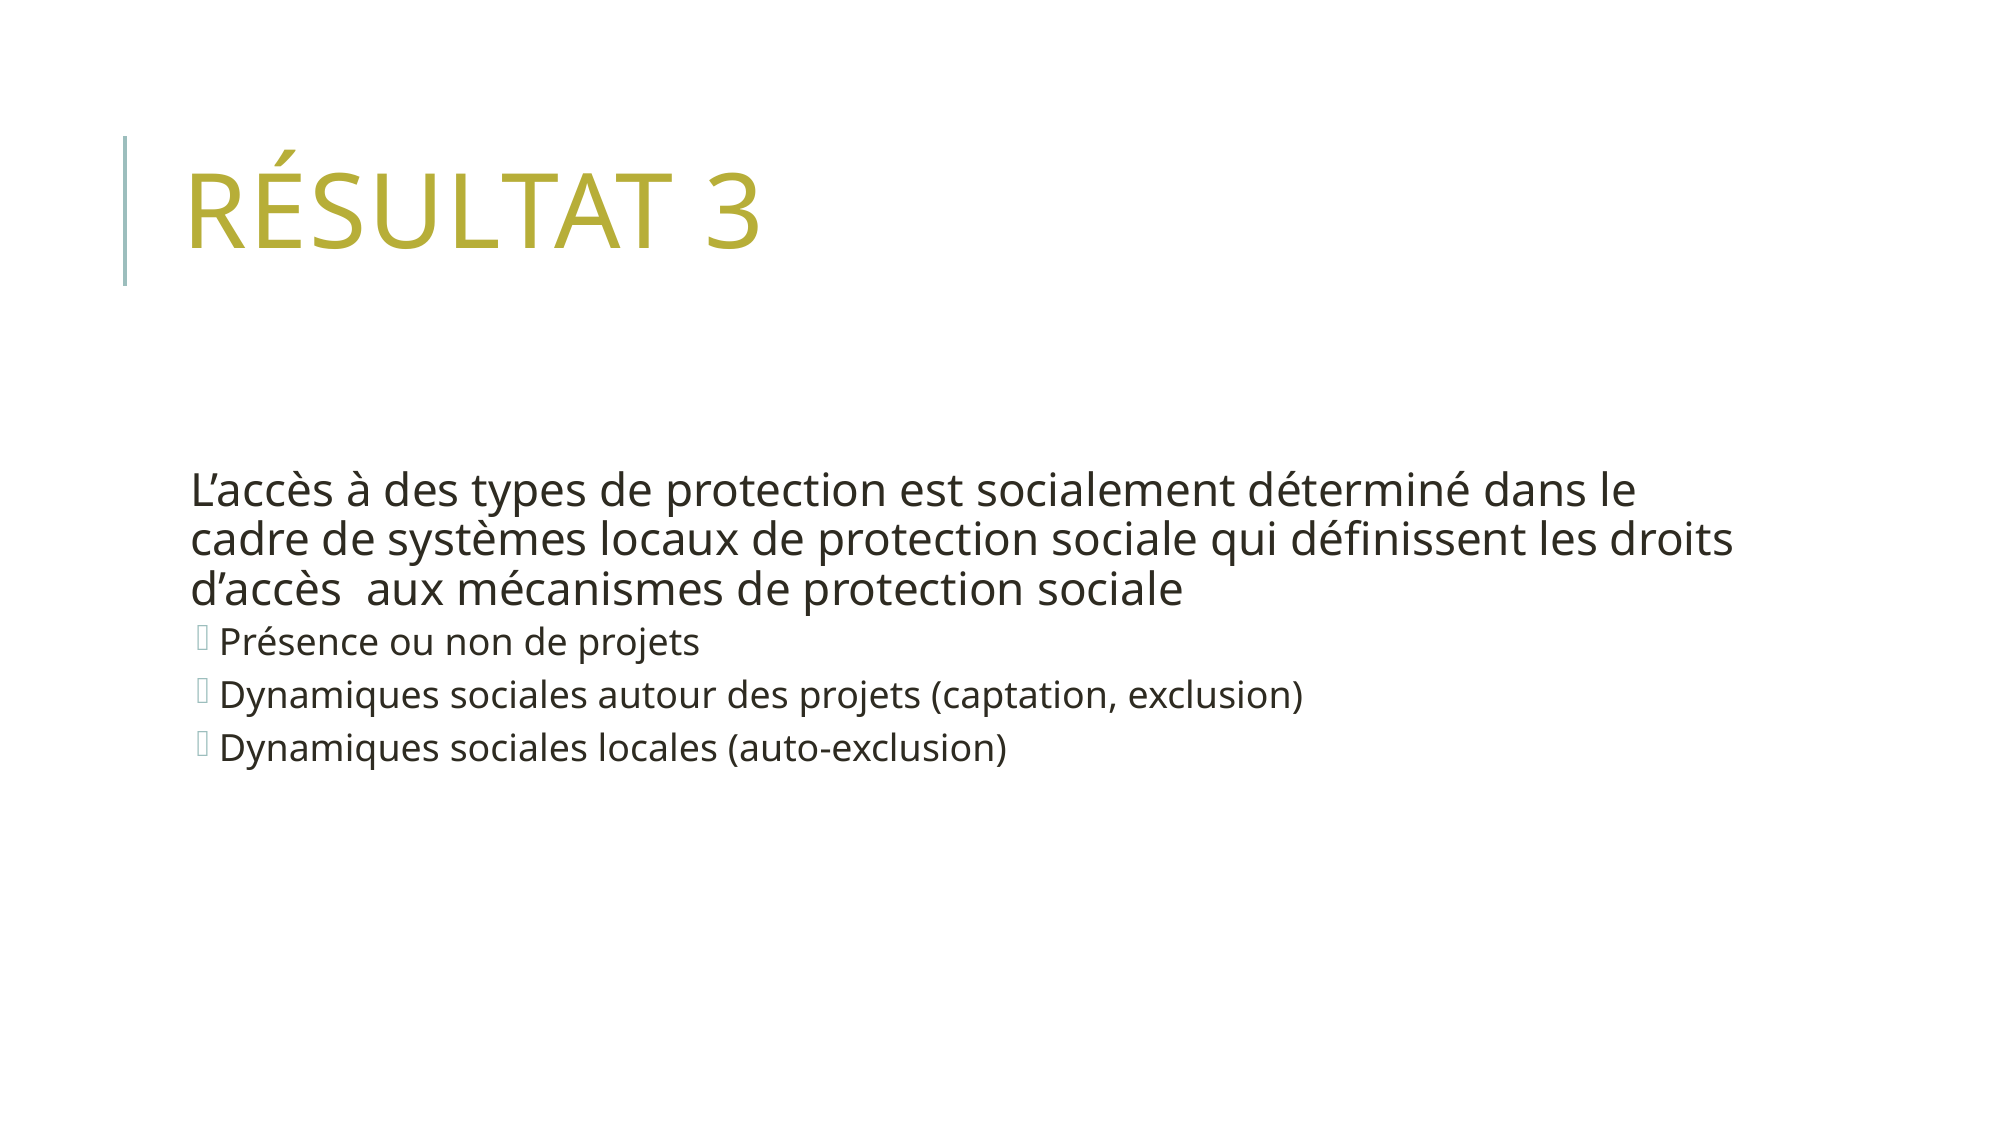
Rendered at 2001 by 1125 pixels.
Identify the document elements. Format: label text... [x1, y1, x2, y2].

list L’accès à des types de protection est socialement déterminé dans le cadre de systèmes locaux de protection sociale qui définissent les droits d’accès aux mécanismes de protection sociale Présence ou non de projets Dynamiques sociales autour des projets (captation, exclusion) Dynamiques sociales locales (auto-exclusion) [168, 375, 1763, 1035]
title Résultat 3 [168, 96, 1763, 342]
